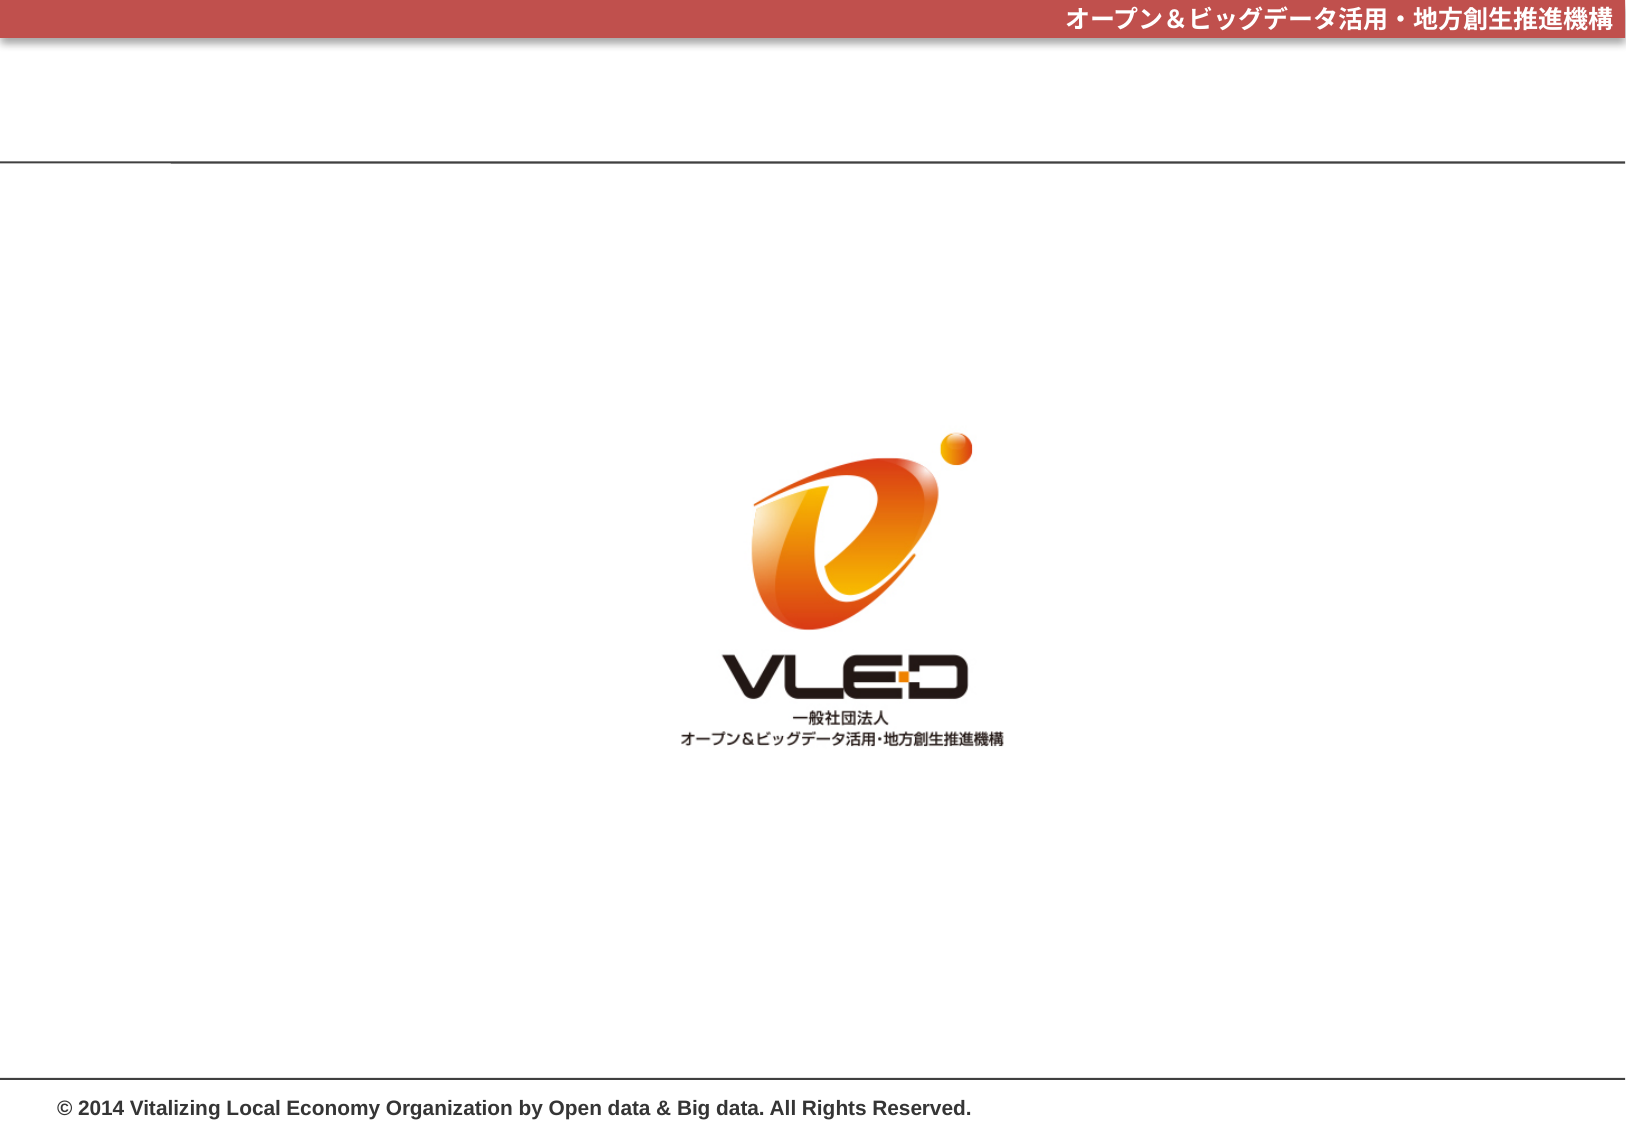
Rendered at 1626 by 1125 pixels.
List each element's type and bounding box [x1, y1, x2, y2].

picture [565, 408, 1113, 811]
